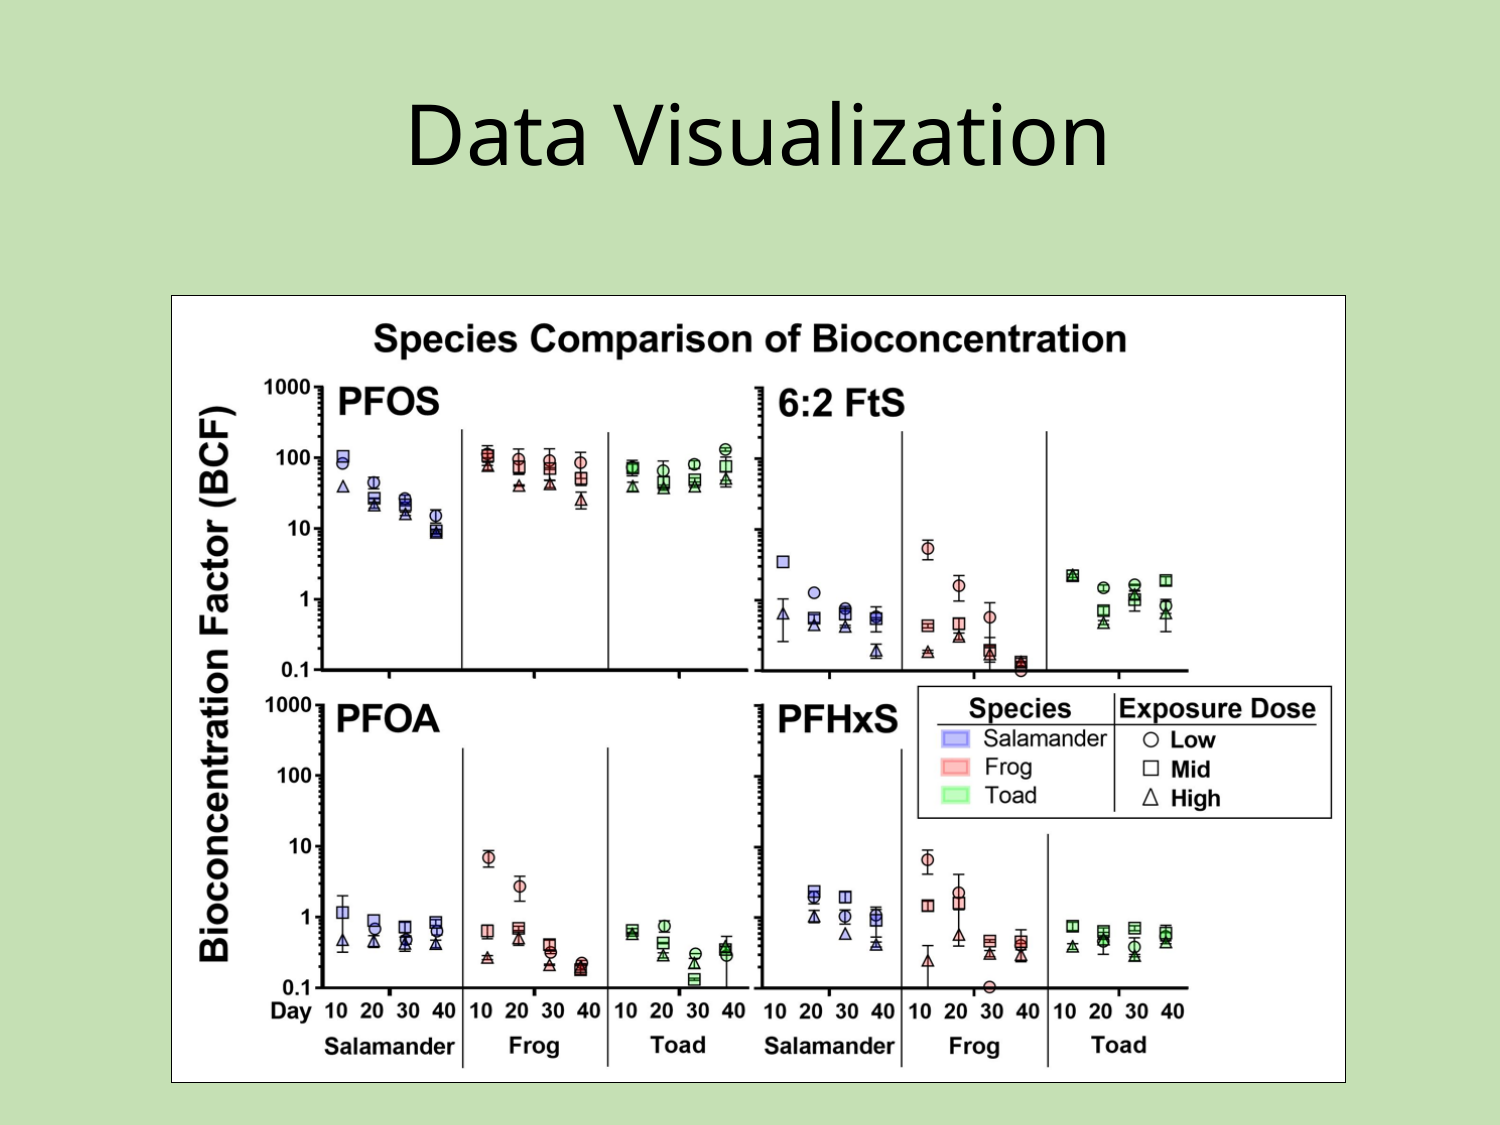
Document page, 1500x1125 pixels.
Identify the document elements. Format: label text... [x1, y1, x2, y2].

title Data Visualization [111, 29, 1406, 247]
picture [171, 295, 1346, 1083]
